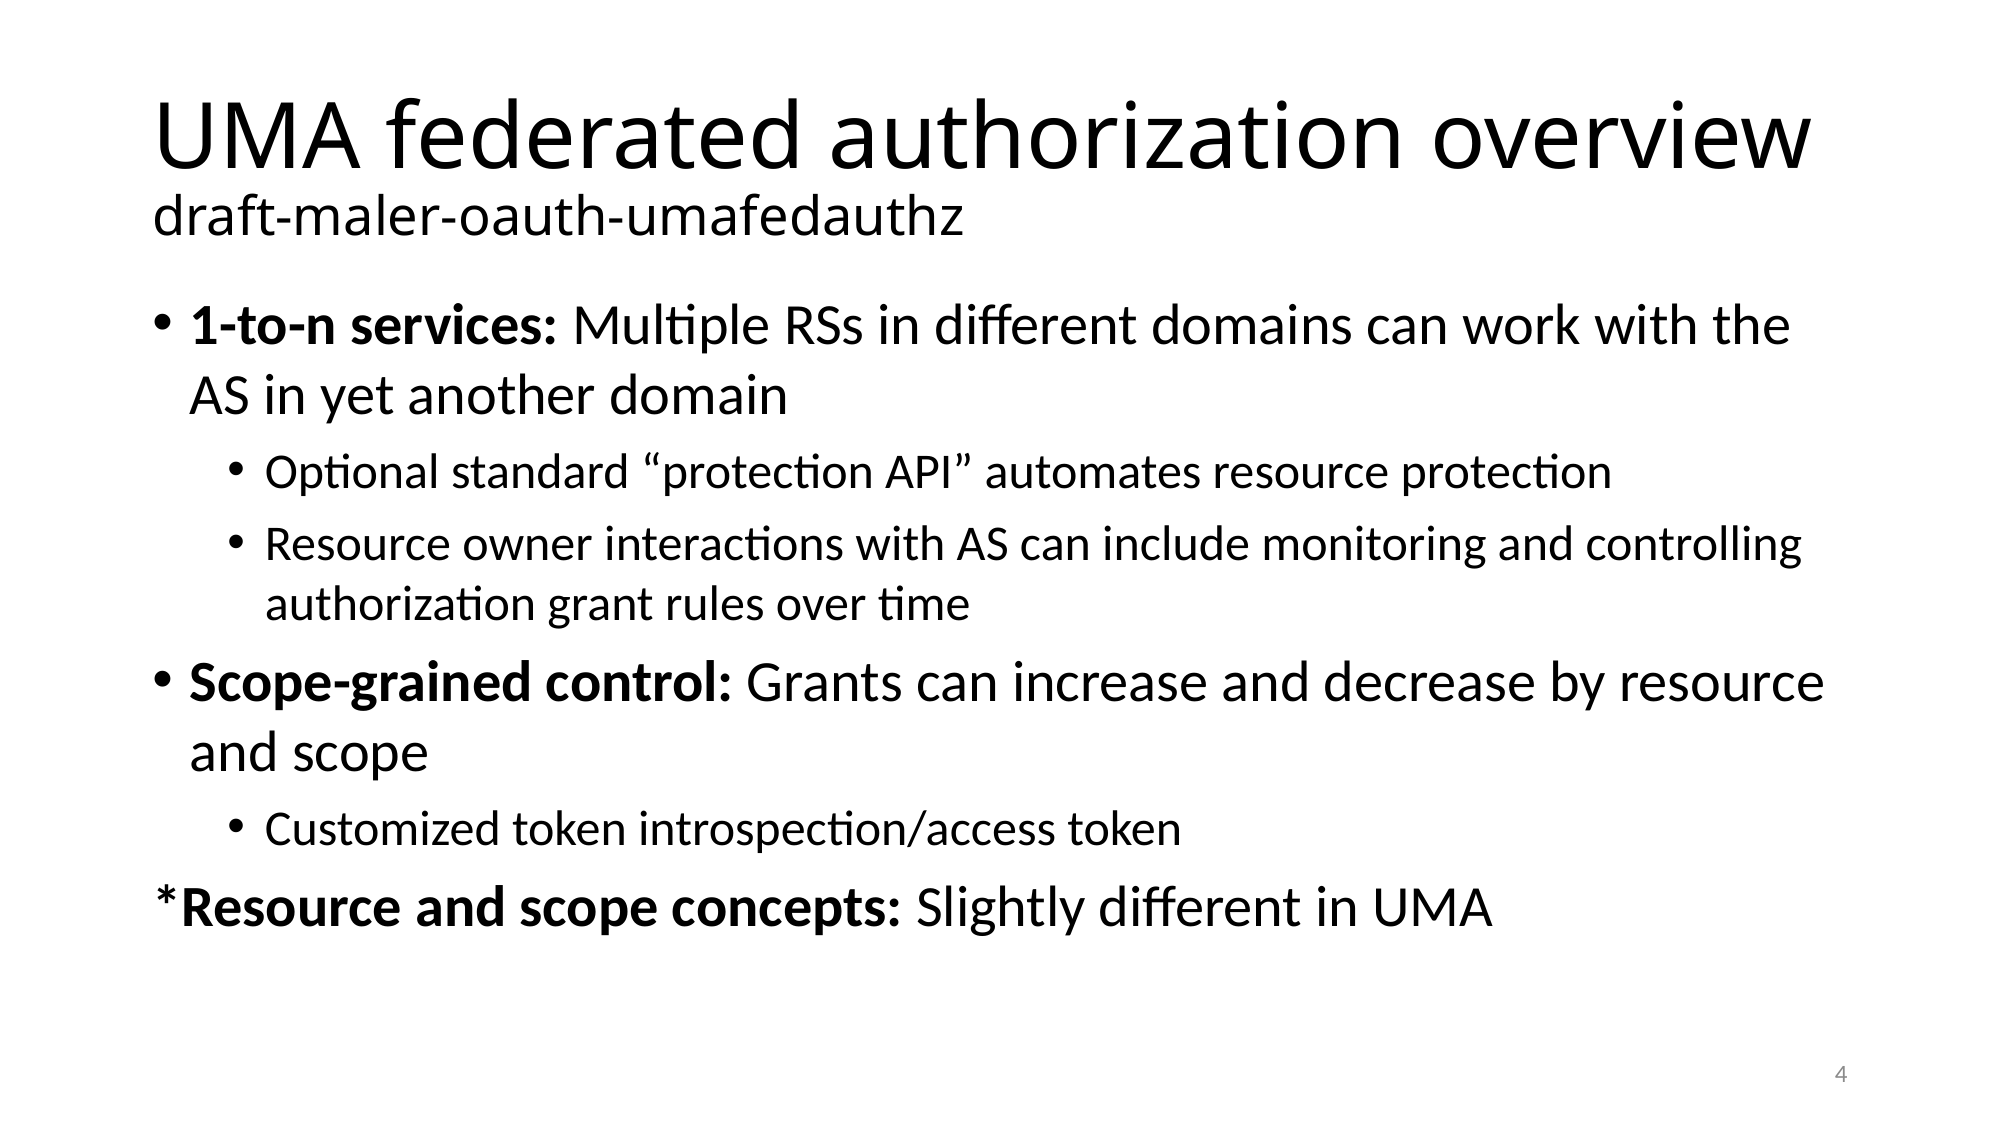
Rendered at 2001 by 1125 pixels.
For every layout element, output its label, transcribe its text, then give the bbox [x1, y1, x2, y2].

list 1-to-n services: Multiple RSs in different domains can work with the AS in yet another domain Optional standard “protection API” automates resource protection Resource owner interactions with AS can include monitoring and controlling authorization grant rules over time Scope-grained control: Grants can increase and decrease by resource and scope Customized token introspection/access token *Resource and scope concepts: Slightly different in UMA [137, 278, 1863, 1045]
slide_number 4 [1412, 1042, 1863, 1103]
title UMA federated authorization overview draft-maler-oauth-umafedauthz [137, 59, 1863, 278]
